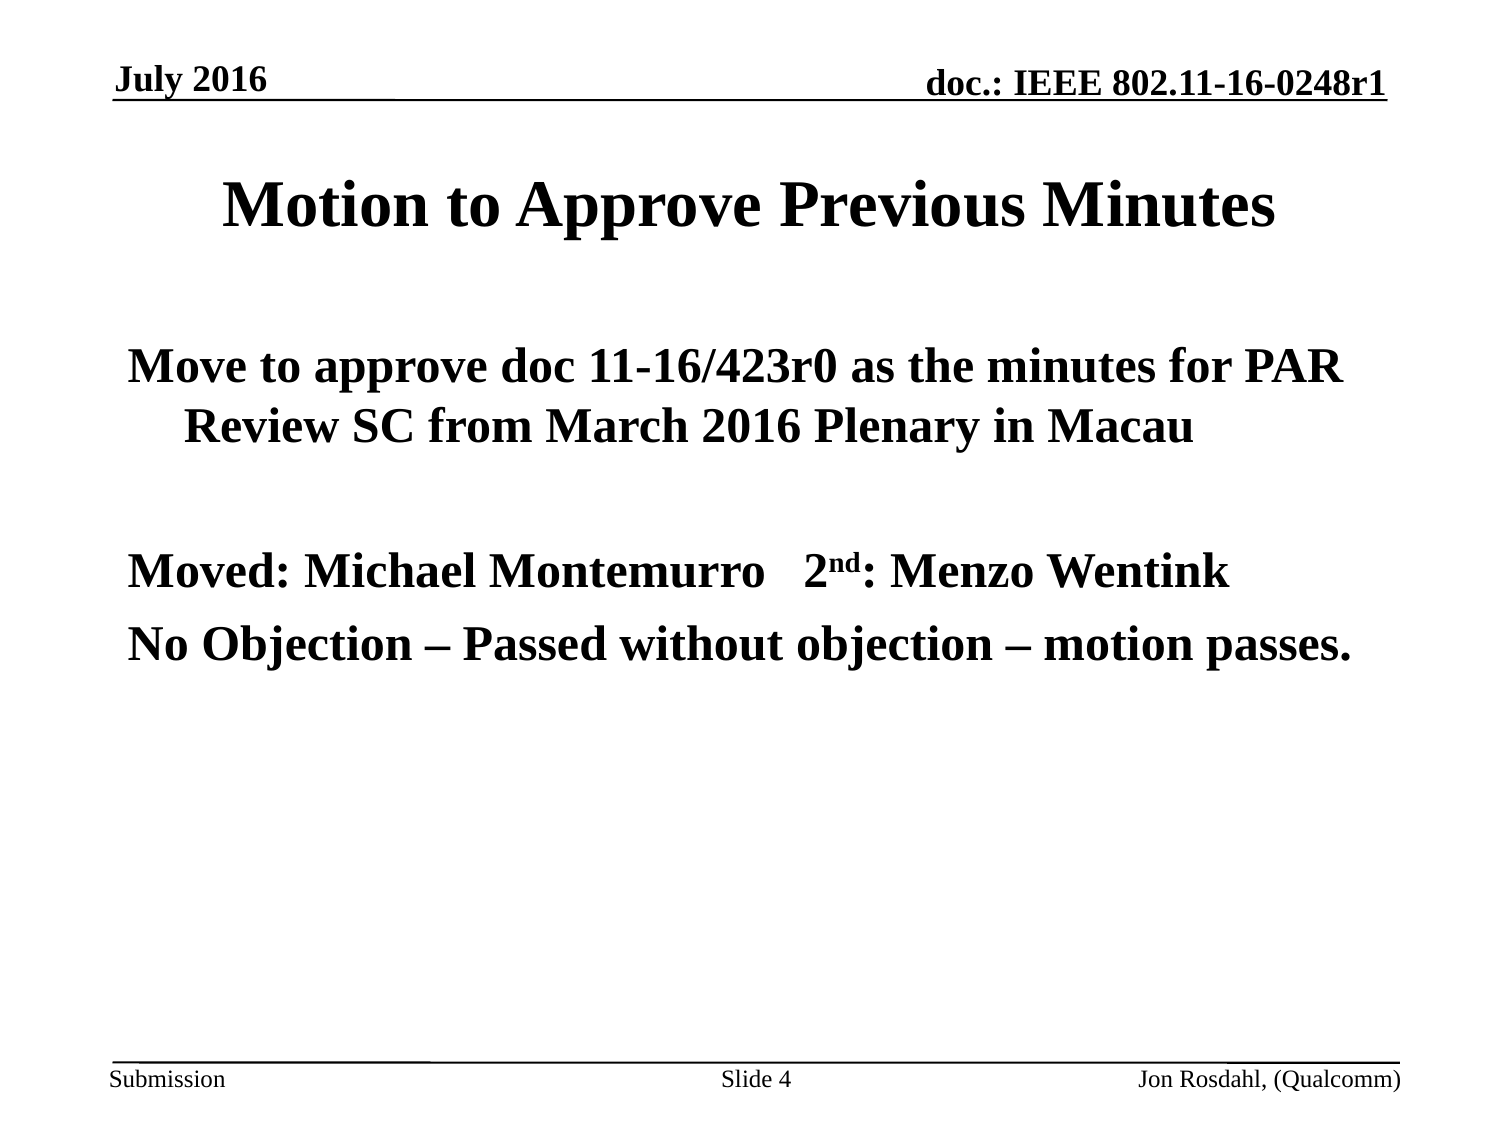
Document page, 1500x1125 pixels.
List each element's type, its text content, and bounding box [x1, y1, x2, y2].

slide_number Slide 4 [712, 1061, 800, 1123]
title Motion to Approve Previous Minutes [112, 112, 1388, 288]
footer Jon Rosdahl, (Qualcomm) [878, 1061, 1402, 1093]
list Move to approve doc 11-16/423r0 as the minutes for PAR Review SC from March 2016 Plenary in Macau Moved: Michael Montemurro 2nd: Menzo Wentink No Objection – Passed without objection – motion passes. [112, 324, 1388, 1000]
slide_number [114, 54, 423, 100]
